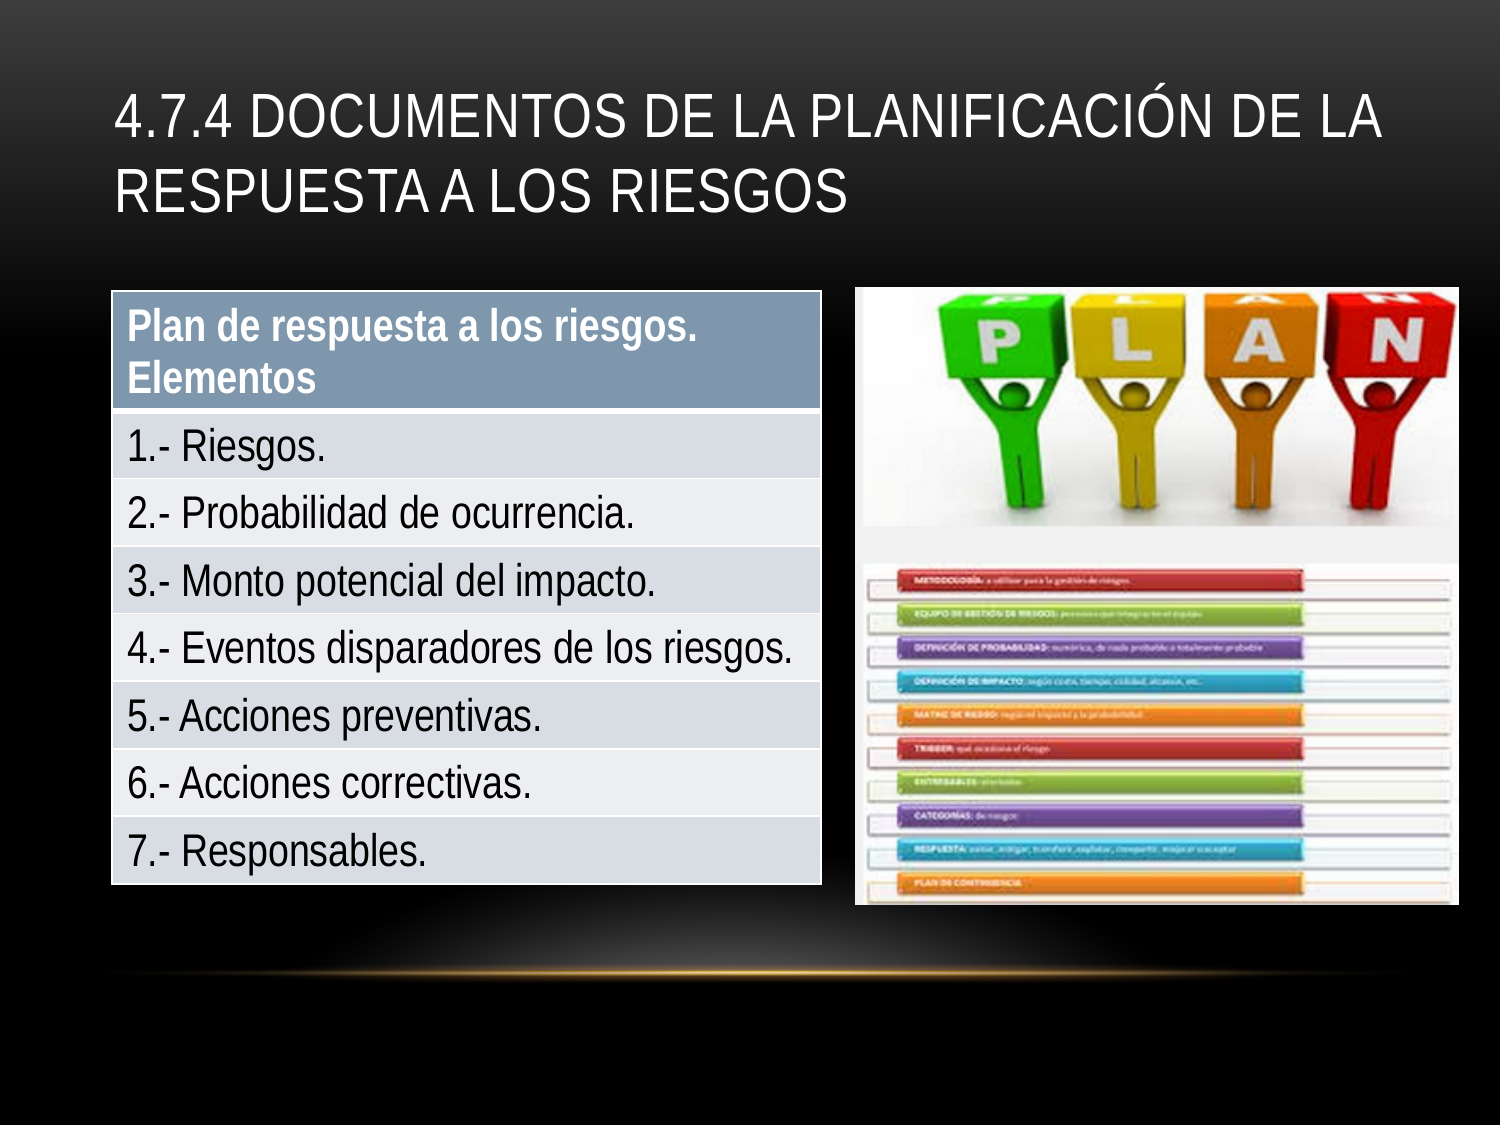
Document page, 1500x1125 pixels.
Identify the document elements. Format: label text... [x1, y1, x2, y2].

table_cell 3.- Monto potencial del impacto. [113, 547, 820, 613]
table_cell 2.- Probabilidad de ocurrencia. [113, 479, 820, 545]
table_cell 7.- Responsables. [113, 817, 820, 883]
table_cell 5.- Acciones preventivas. [113, 682, 820, 748]
table_cell 6.- Acciones correctivas. [113, 750, 820, 815]
table_cell 1.- Riesgos. [113, 414, 820, 478]
title 4.7.4 documentos de la planificación de la respuesta a los riesgos [99, 45, 1400, 233]
picture [0, 0, 1500, 1125]
table_cell 4.- Eventos disparadores de los riesgos. [113, 614, 820, 680]
table_header Plan de respuesta a los riesgos. Elementos [113, 292, 820, 408]
